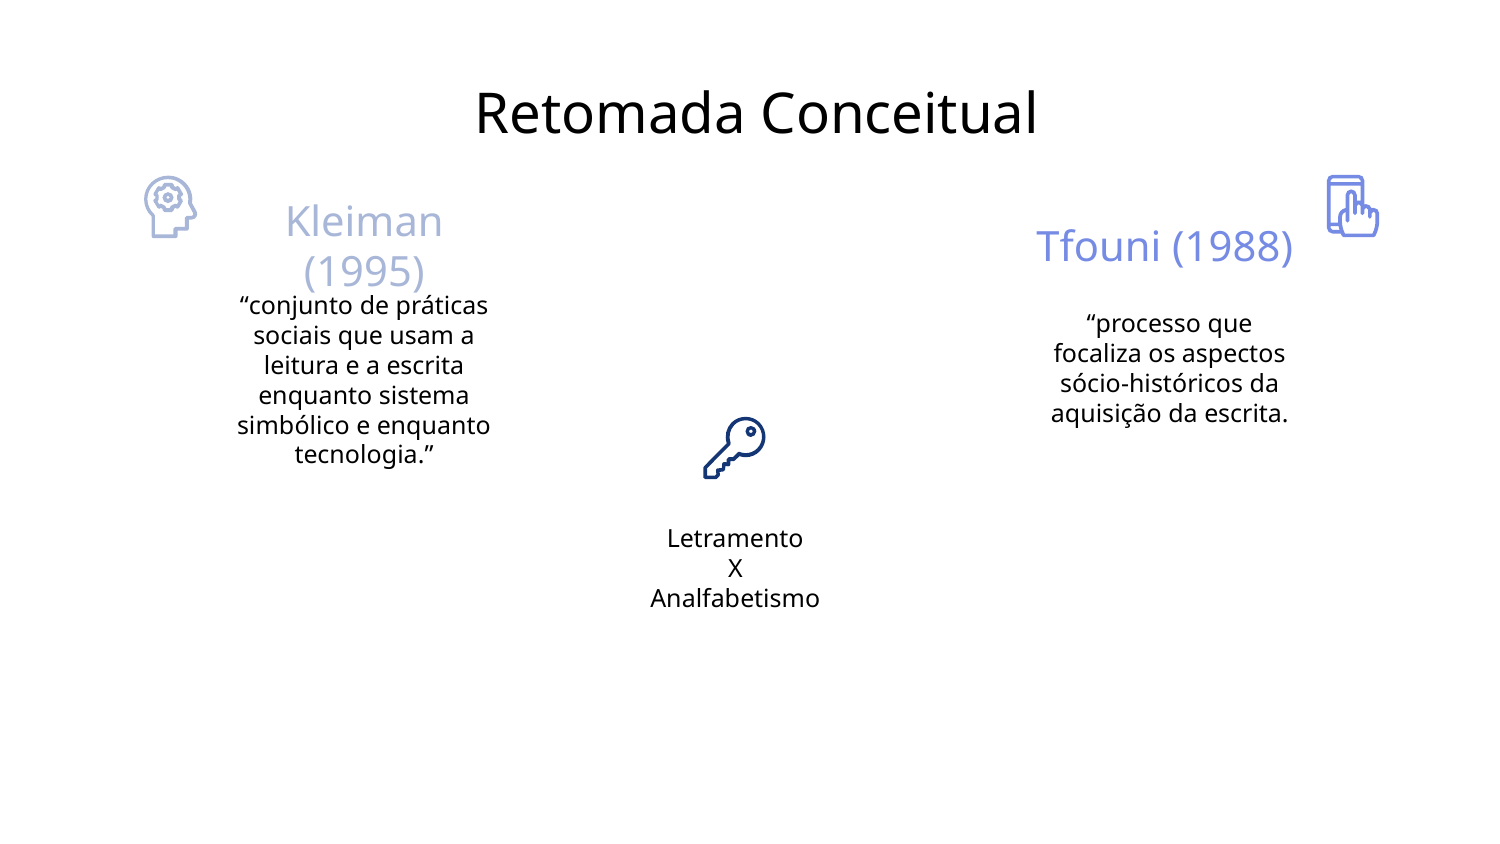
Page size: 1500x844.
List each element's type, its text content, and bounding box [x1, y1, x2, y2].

text_box Letramento X Analfabetismo [589, 520, 881, 616]
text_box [703, 416, 768, 480]
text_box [143, 175, 199, 239]
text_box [218, 230, 510, 427]
title Retomada Conceitual [81, 91, 1433, 132]
text_box [1326, 174, 1380, 238]
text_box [1019, 230, 1316, 415]
